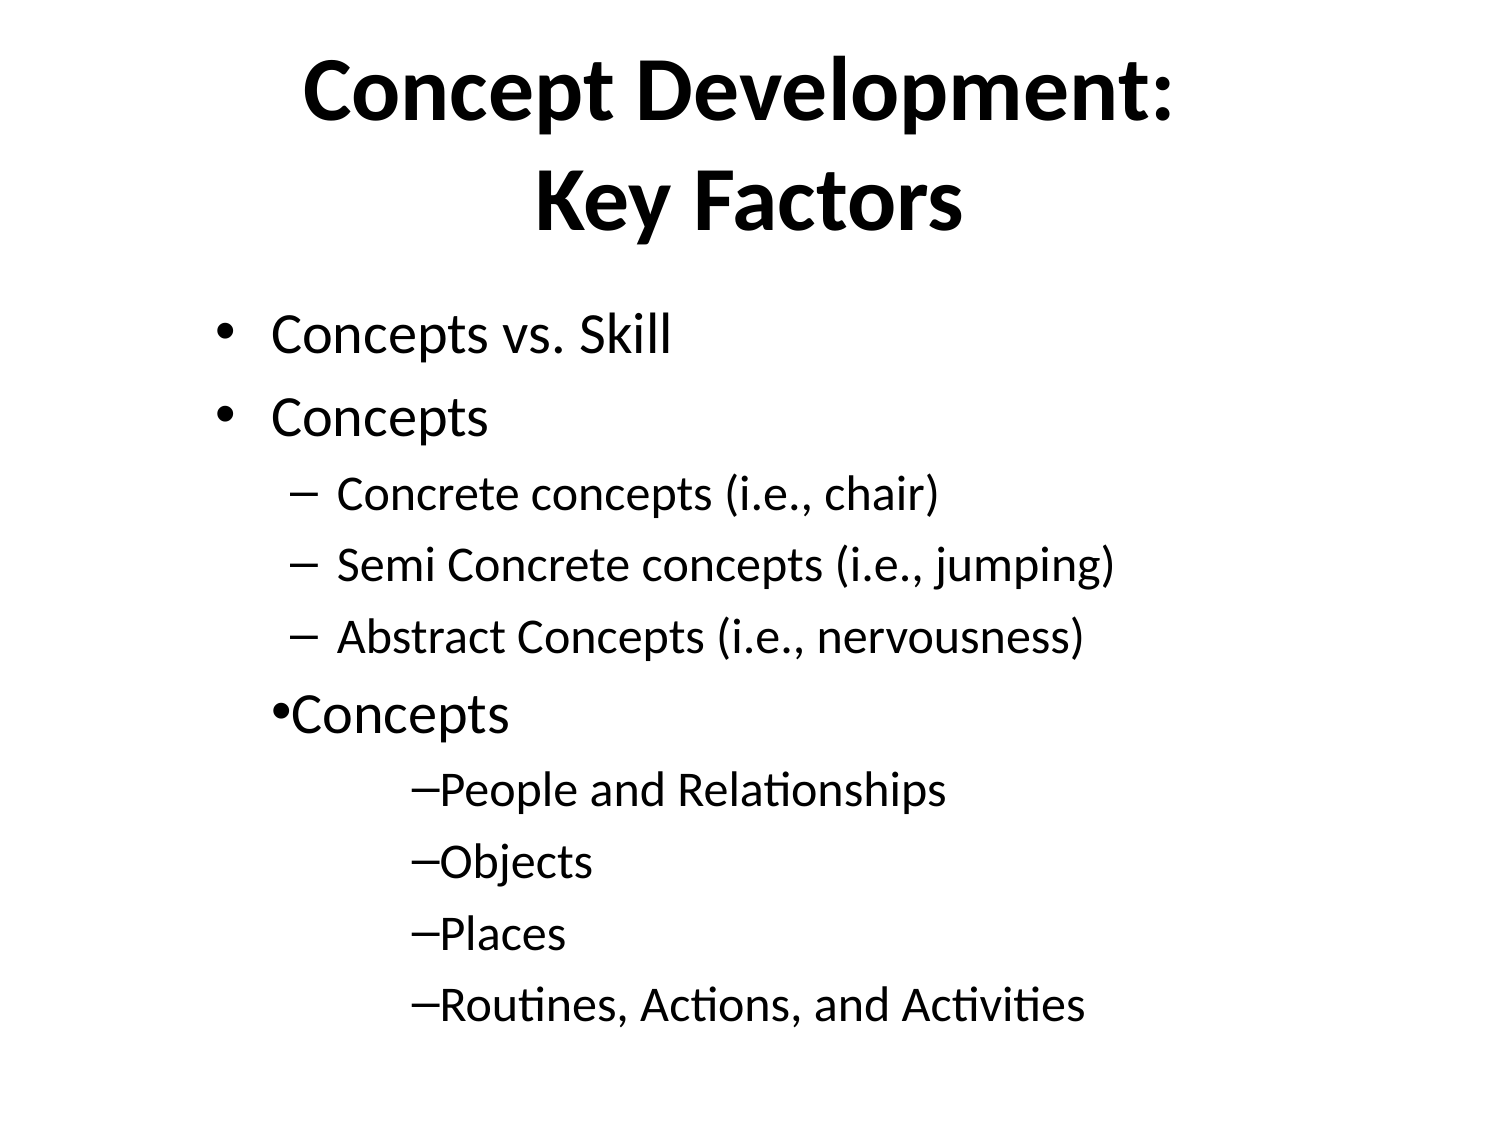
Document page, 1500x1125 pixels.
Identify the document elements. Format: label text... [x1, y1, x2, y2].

title Concept Development: Key Factors [75, 45, 1425, 233]
list Concepts vs. Skill Concepts Concrete concepts (i.e., chair) Semi Concrete concepts (i.e., jumping) Abstract Concepts (i.e., nervousness) Concepts People and Relationships Objects Places Routines, Actions, and Activities [200, 287, 1200, 977]
